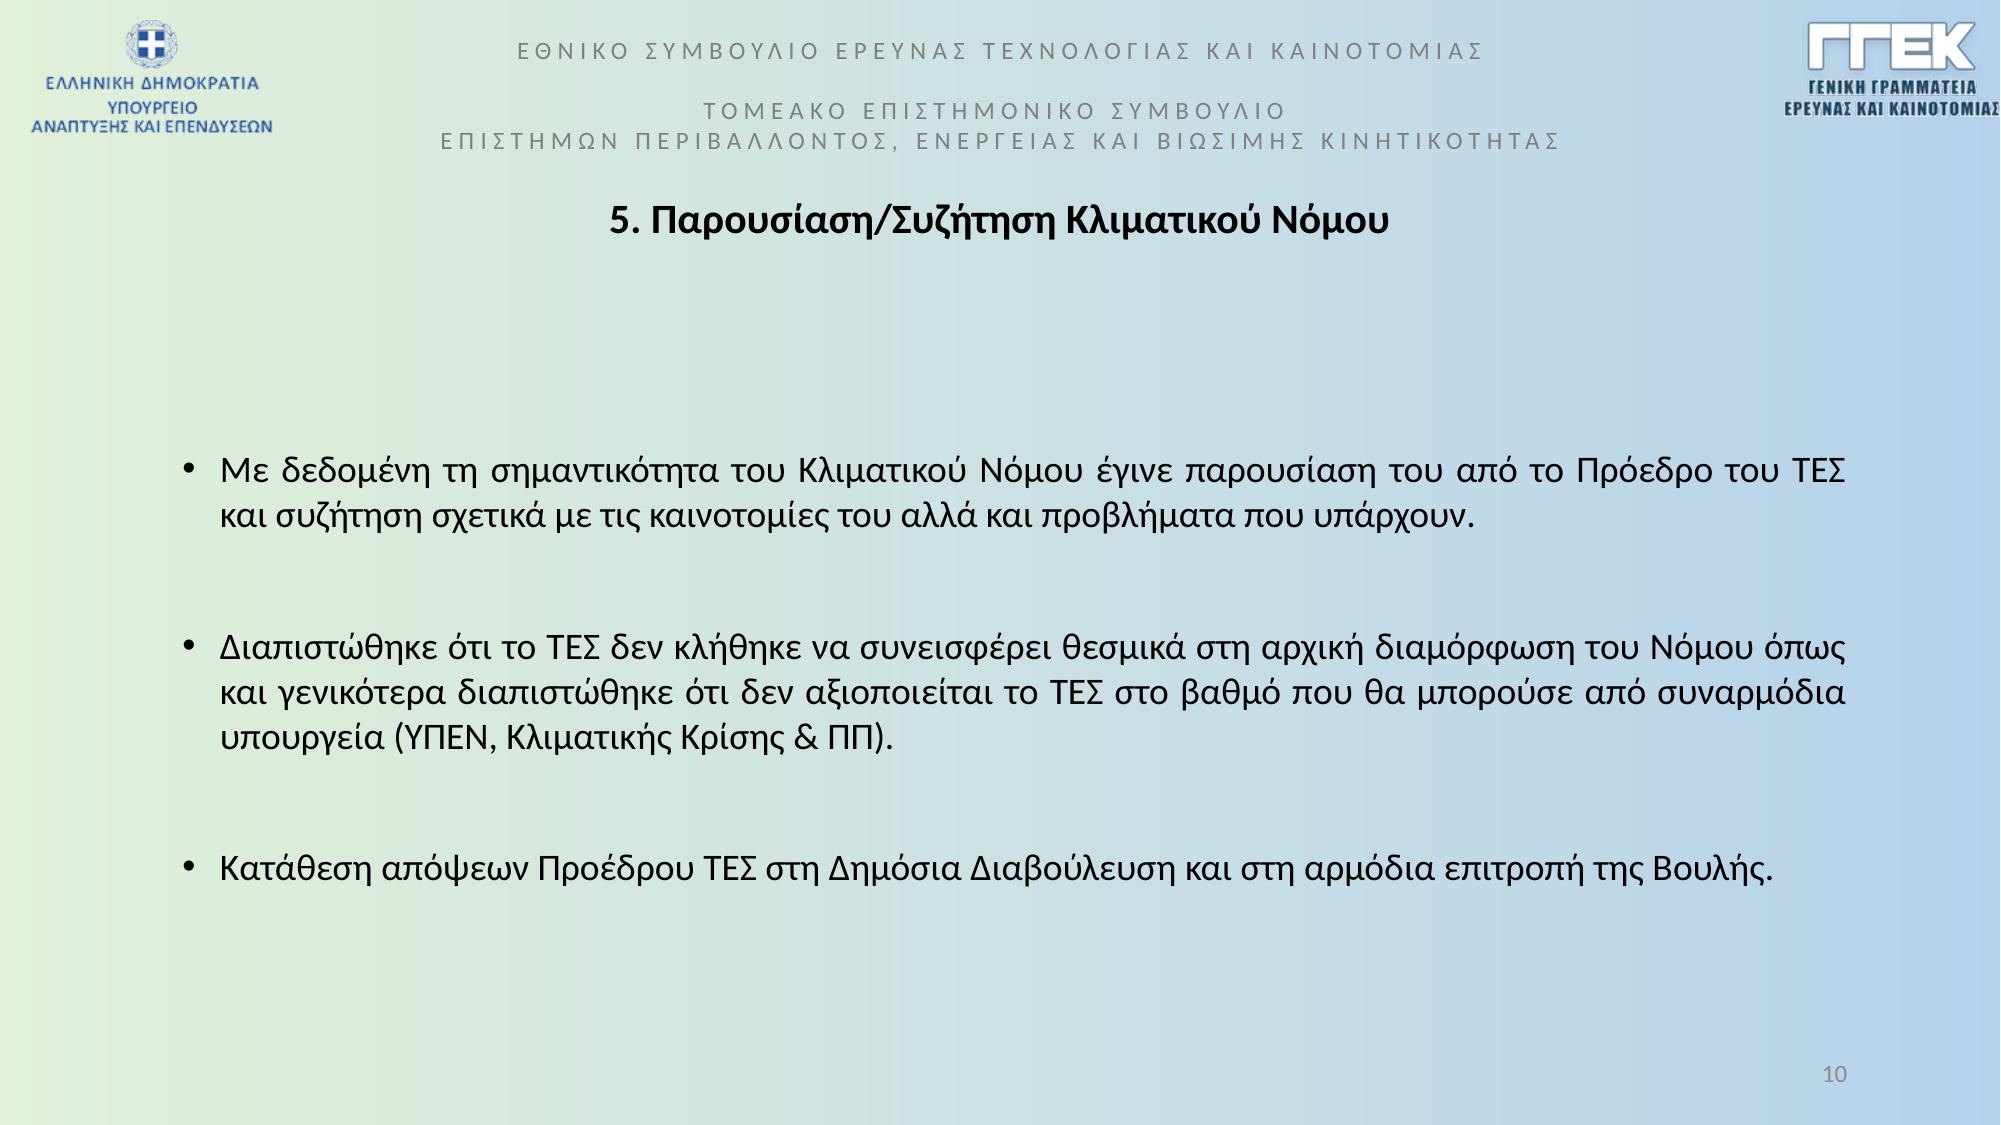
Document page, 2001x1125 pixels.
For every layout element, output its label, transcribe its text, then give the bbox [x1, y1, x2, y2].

slide_number 10 [1412, 1042, 1863, 1103]
picture [0, 20, 305, 137]
picture [1784, 15, 2000, 117]
text_box Με δεδομένη τη σημαντικότητα του Κλιματικού Νόμου έγινε παρουσίαση του από το Πρόεδρο του ΤΕΣ και συζήτηση σχετικά με τις καινοτομίες του αλλά και προβλήματα που υπάρχουν. Διαπιστώθηκε ότι το ΤΕΣ δεν κλήθηκε να συνεισφέρει θεσμικά στη αρχική διαμόρφωση του Νόμου όπως και γενικότερα διαπιστώθηκε ότι δεν αξιοποιείται το ΤΕΣ στο βαθμό που θα μπορούσε από συναρμόδια υπουργεία (ΥΠΕΝ, Κλιματικής Κρίσης & ΠΠ). Κατάθεση απόψεων Προέδρου ΤΕΣ στη Δημόσια Διαβούλευση και στη αρμόδια επιτροπή της Βουλής. [167, 437, 1863, 898]
text_box ΕΘΝΙΚΟ ΣΥΜΒΟΥΛΙΟ ΕΡΕΥΝΑΣ ΤΕΧΝΟΛΟΓΙΑΣ ΚΑΙ ΚΑΙΝΟΤΟΜΙΑΣ ΤΟΜΕΑΚΟ ΕΠΙΣΤΗΜΟΝΙΚΟ ΣΥΜΒΟΥΛΙΟ ΕΠΙΣΤΗΜΩΝ ΠΕΡΙΒΑΛΛΟΝΤΟΣ, ΕΝΕΡΓΕΙΑΣ ΚΑΙ ΒΙΩΣΙΜΗΣ ΚΙΝΗΤΙΚΟΤΗΤΑΣ [302, 27, 1698, 162]
title 5. Παρουσίαση/Συζήτηση Κλιματικού Νόμου [137, 182, 1863, 309]
